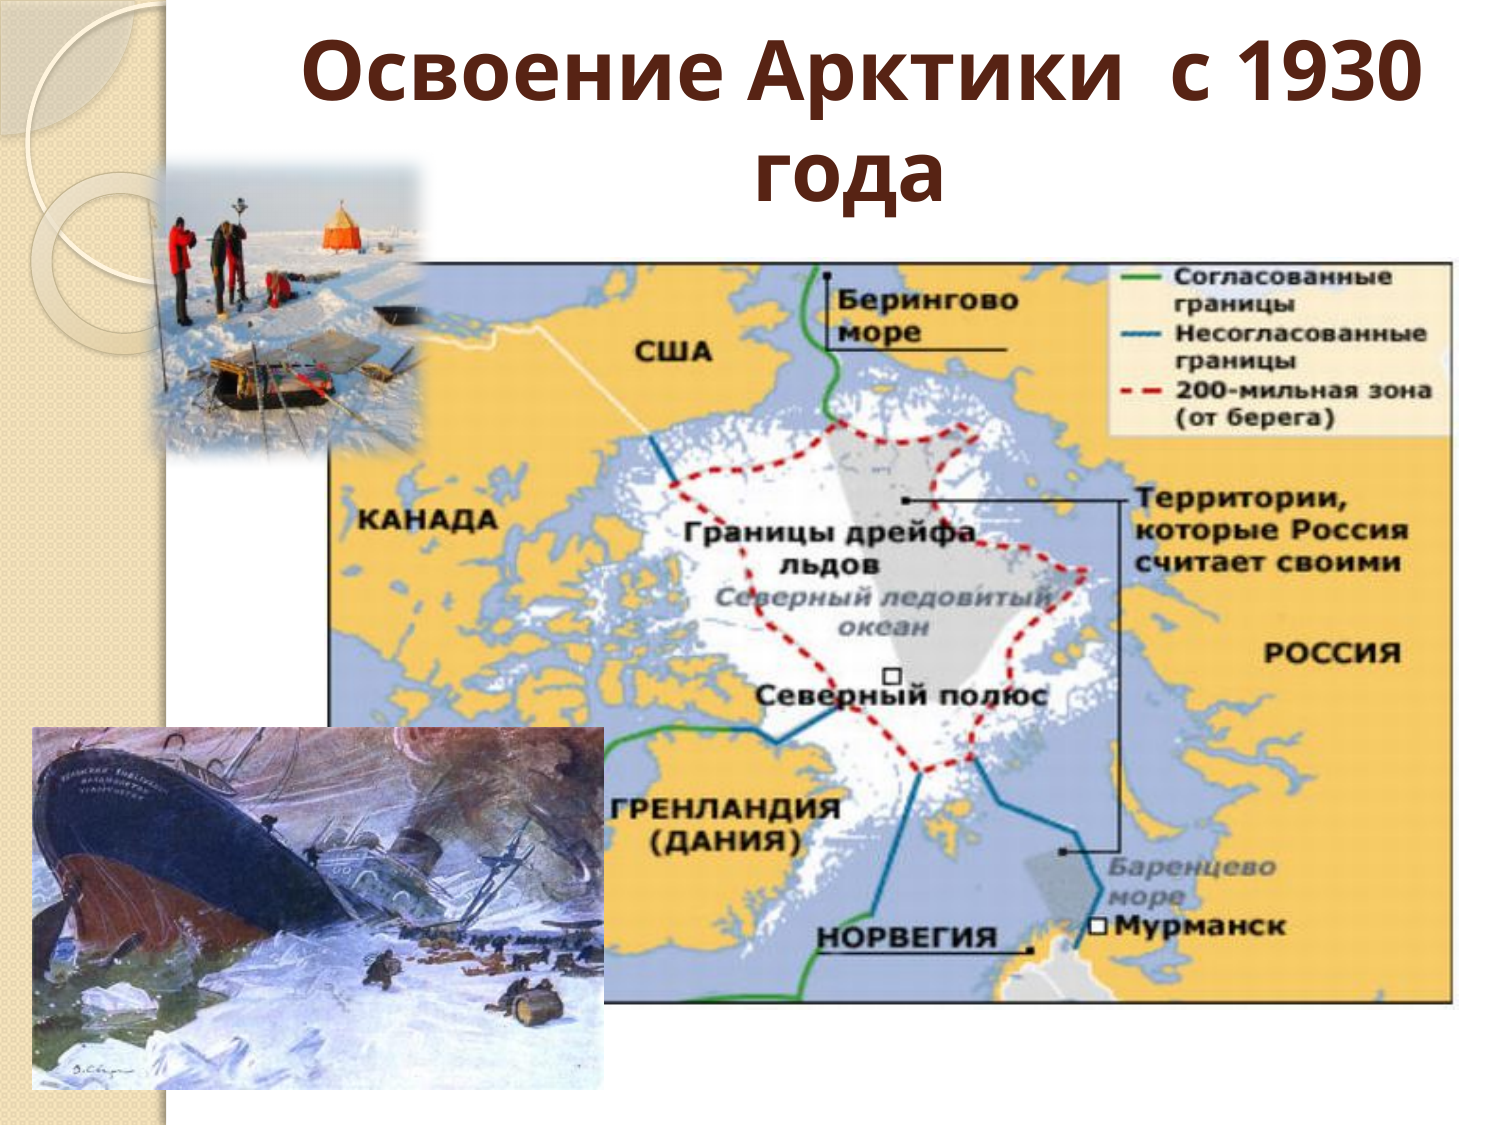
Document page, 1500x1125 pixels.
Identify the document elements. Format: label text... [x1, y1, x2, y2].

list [324, 256, 1459, 1010]
title Освоение Арктики с 1930 года [235, 45, 1466, 185]
picture [32, 727, 604, 1091]
picture [135, 148, 438, 470]
